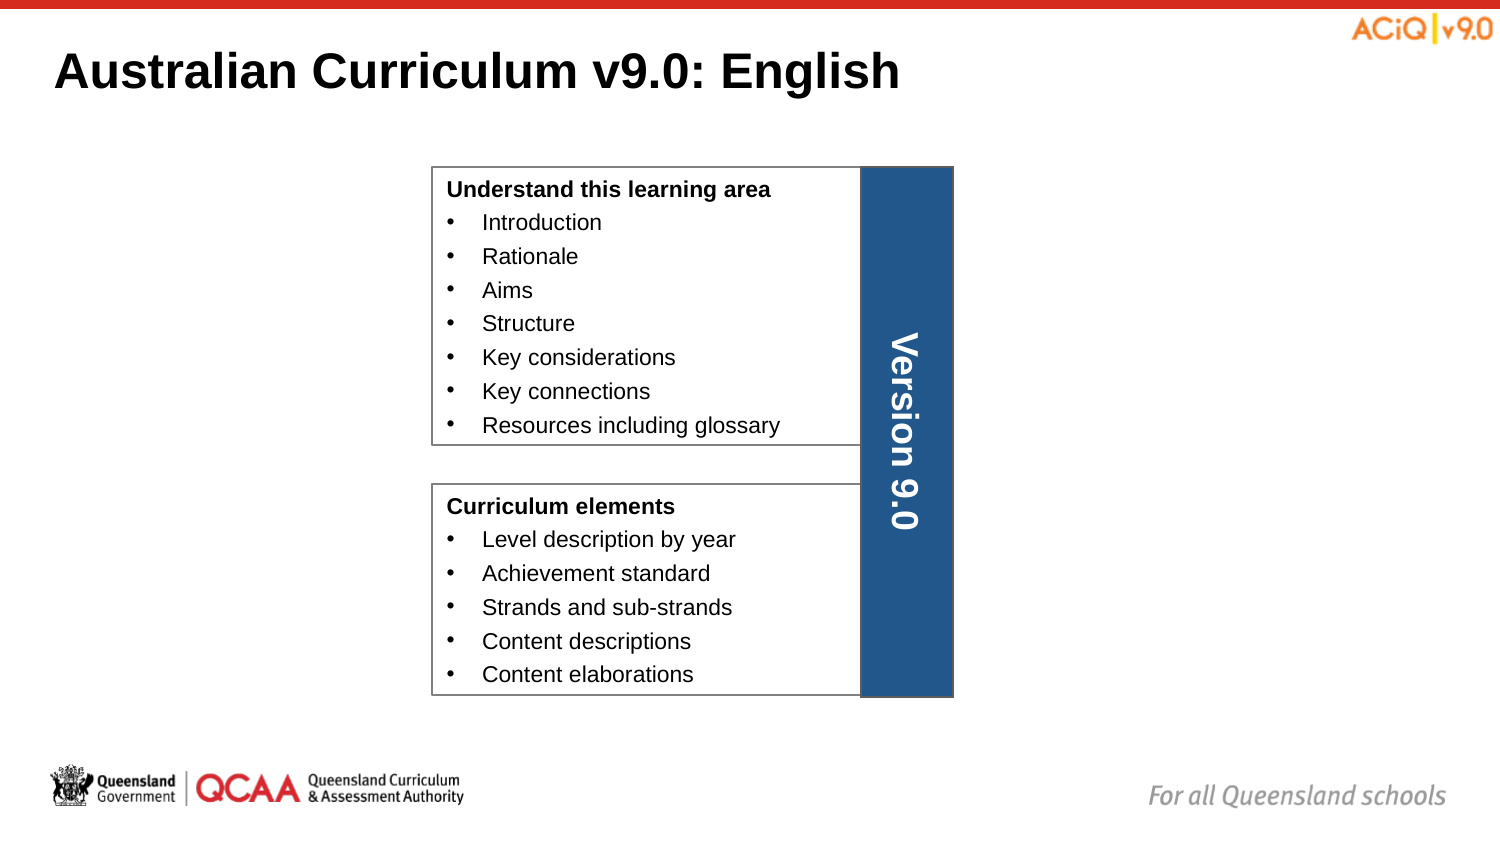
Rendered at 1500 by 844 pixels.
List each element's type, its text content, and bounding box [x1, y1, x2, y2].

picture [1348, 12, 1500, 51]
picture [1149, 784, 1446, 809]
title Australian Curriculum v9.0: English [53, 45, 1448, 105]
picture [50, 764, 464, 806]
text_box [431, 166, 953, 698]
